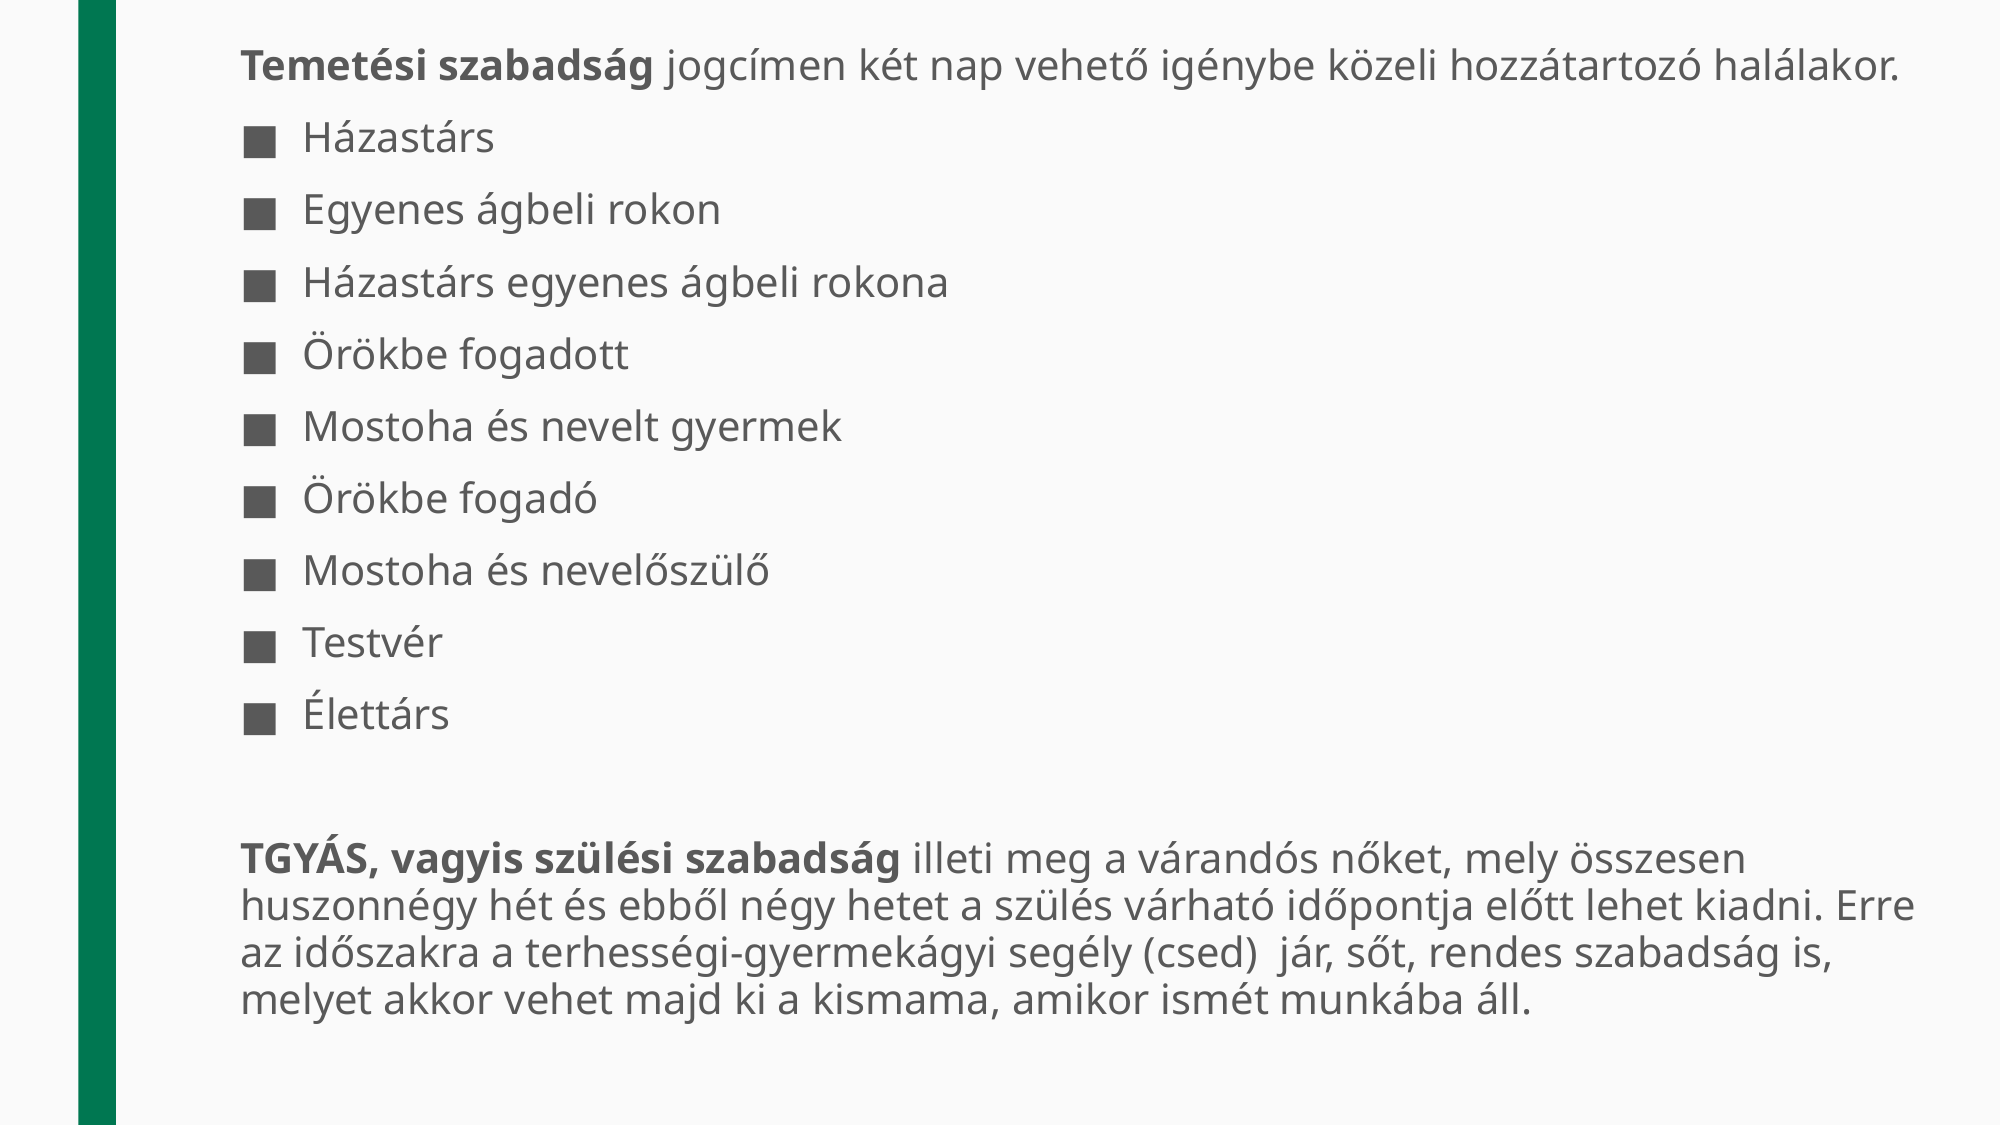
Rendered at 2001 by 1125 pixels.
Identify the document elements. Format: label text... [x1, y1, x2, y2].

list Temetési szabadság jogcímen két nap vehető igénybe közeli hozzátartozó halálakor. Házastárs Egyenes ágbeli rokon Házastárs egyenes ágbeli rokona Örökbe fogadott Mostoha és nevelt gyermek Örökbe fogadó Mostoha és nevelőszülő Testvér Élettárs TGYÁS, vagyis szülési szabadság illeti meg a várandós nőket, mely összesen huszonnégy hét és ebből négy hetet a szülés várható időpontja előtt lehet kiadni. Erre az időszakra a terhességi-gyermekágyi segély (csed) jár, sőt, rendes szabadság is, melyet akkor vehet majd ki a kismama, amikor ismét munkába áll. [225, 35, 1941, 1072]
